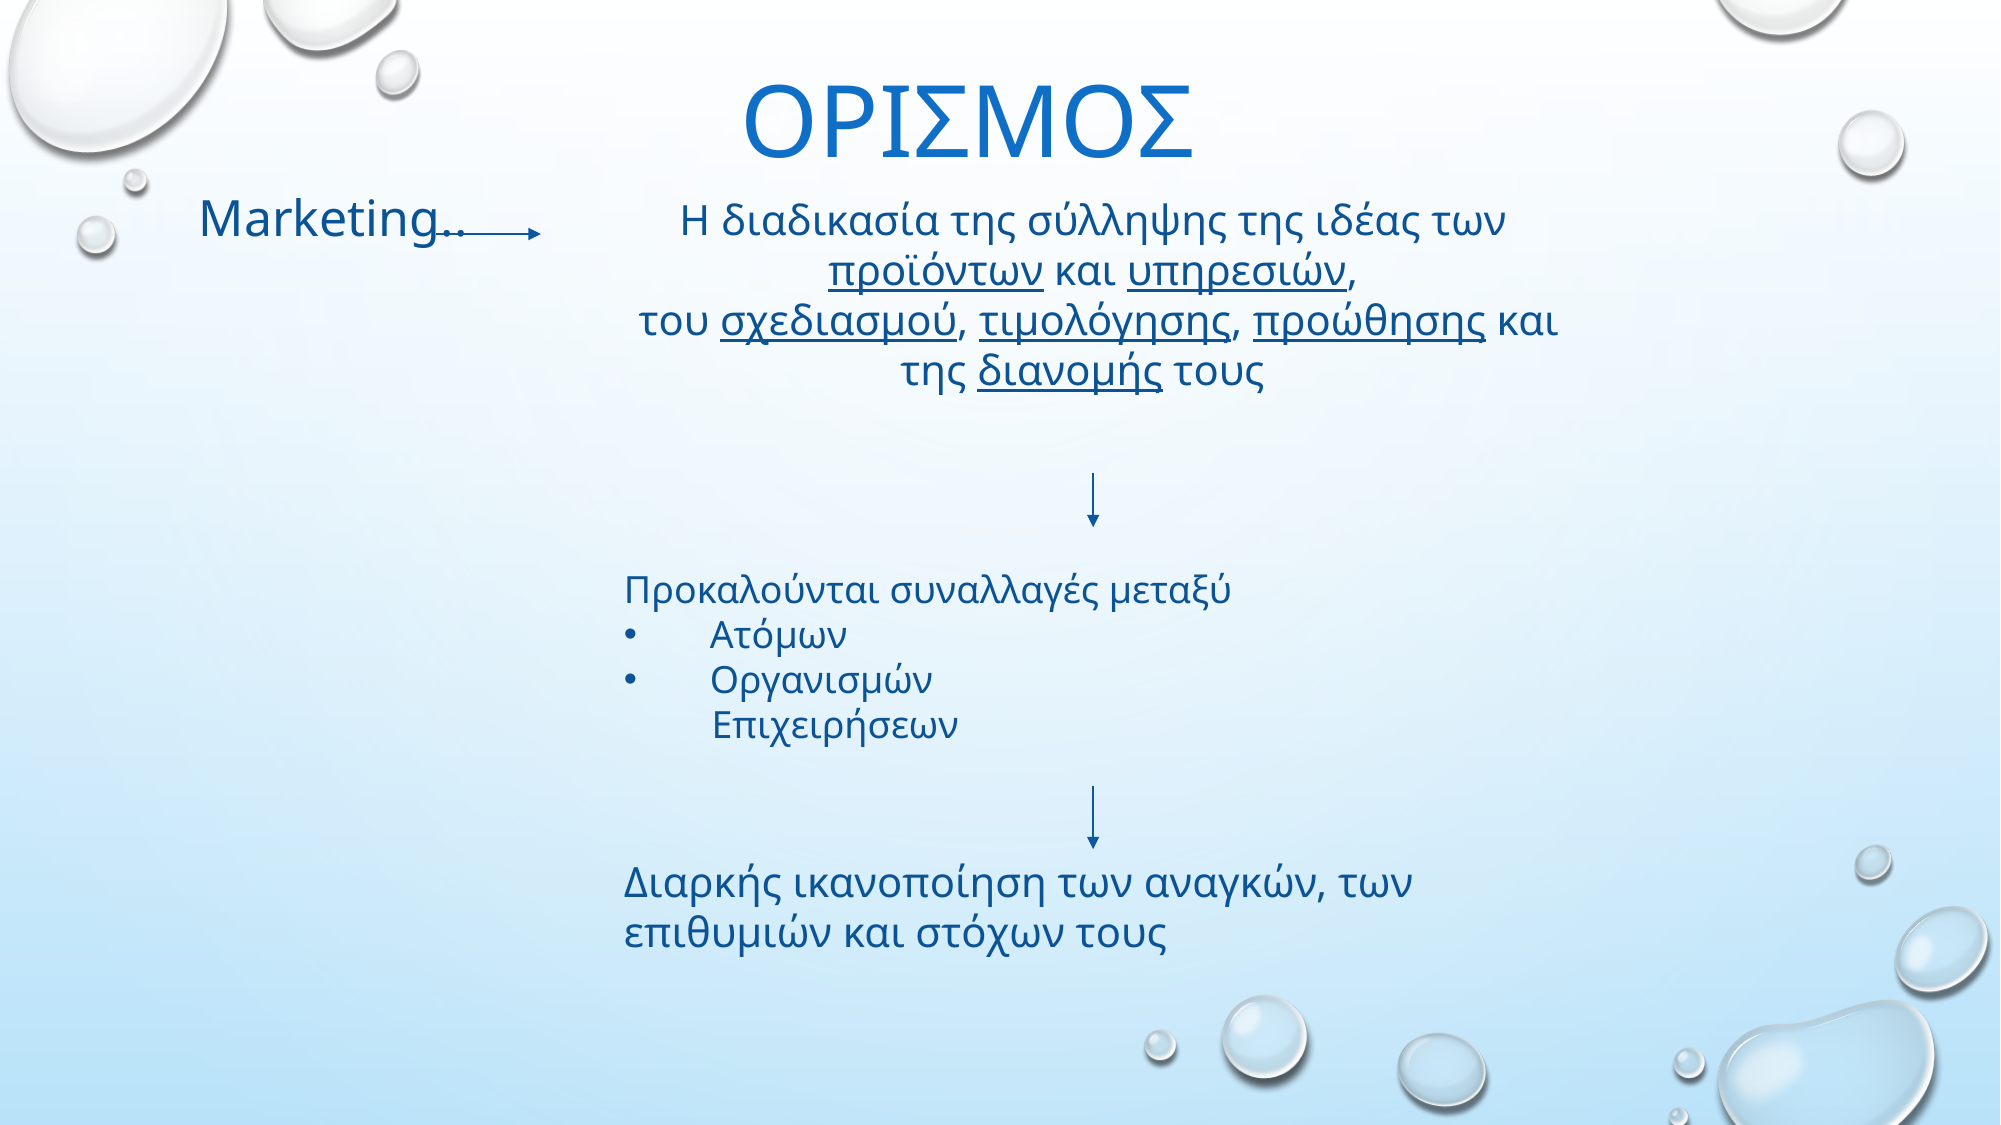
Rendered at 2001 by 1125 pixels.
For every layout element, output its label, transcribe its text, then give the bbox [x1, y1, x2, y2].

text_box Η διαδικασία της σύλληψης της ιδέας των προϊόντων και υπηρεσιών, του σχεδιασμού, τιμολόγησης, προώθησης και της διανομής τους [593, 186, 1594, 402]
picture [0, 0, 2000, 1125]
text_box Marketing.. [184, 178, 484, 254]
text_box ΟΡΙΣΜΟΣ [726, 50, 1211, 185]
text_box Διαρκής ικανοποίηση των αναγκών, των επιθυμιών και στόχων τους [609, 848, 1610, 963]
text_box Προκαλούνται συναλλαγές μεταξύ Ατόμων Οργανισμών Επιχειρήσεων [609, 558, 1610, 754]
